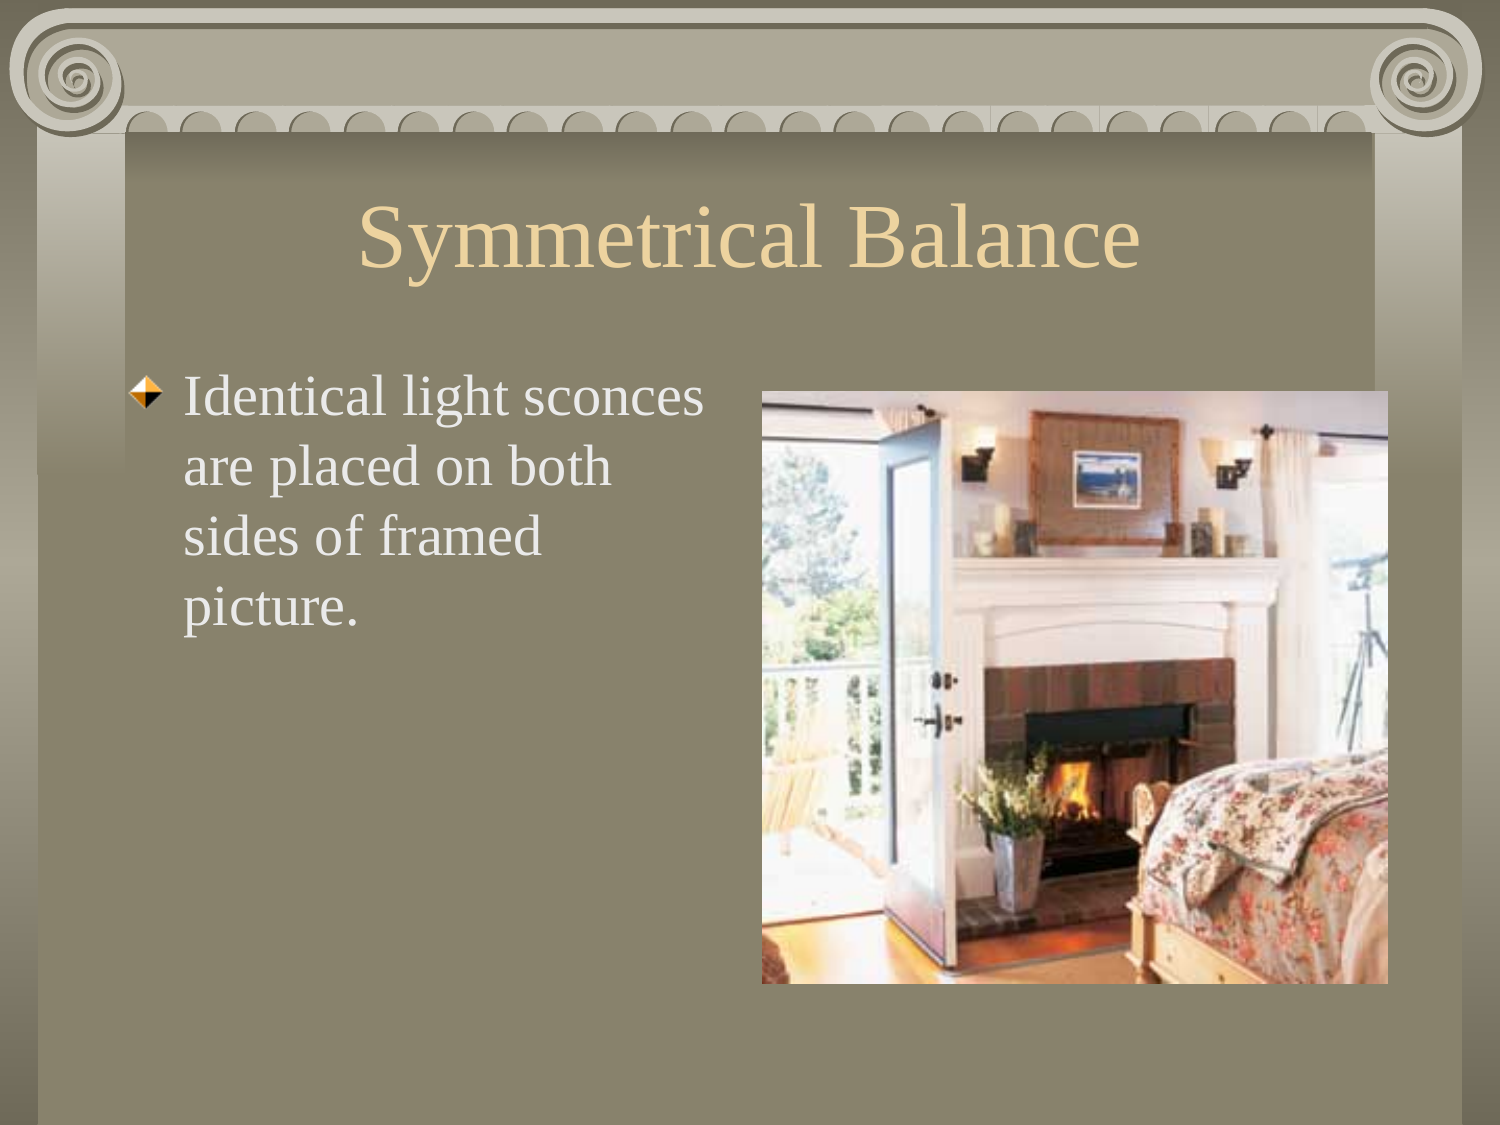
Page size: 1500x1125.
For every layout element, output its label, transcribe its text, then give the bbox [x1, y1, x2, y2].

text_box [762, 391, 1388, 984]
list Identical light sconces are placed on both sides of framed picture. [112, 350, 738, 1025]
picture [127, 374, 165, 411]
title Symmetrical Balance [112, 137, 1388, 325]
